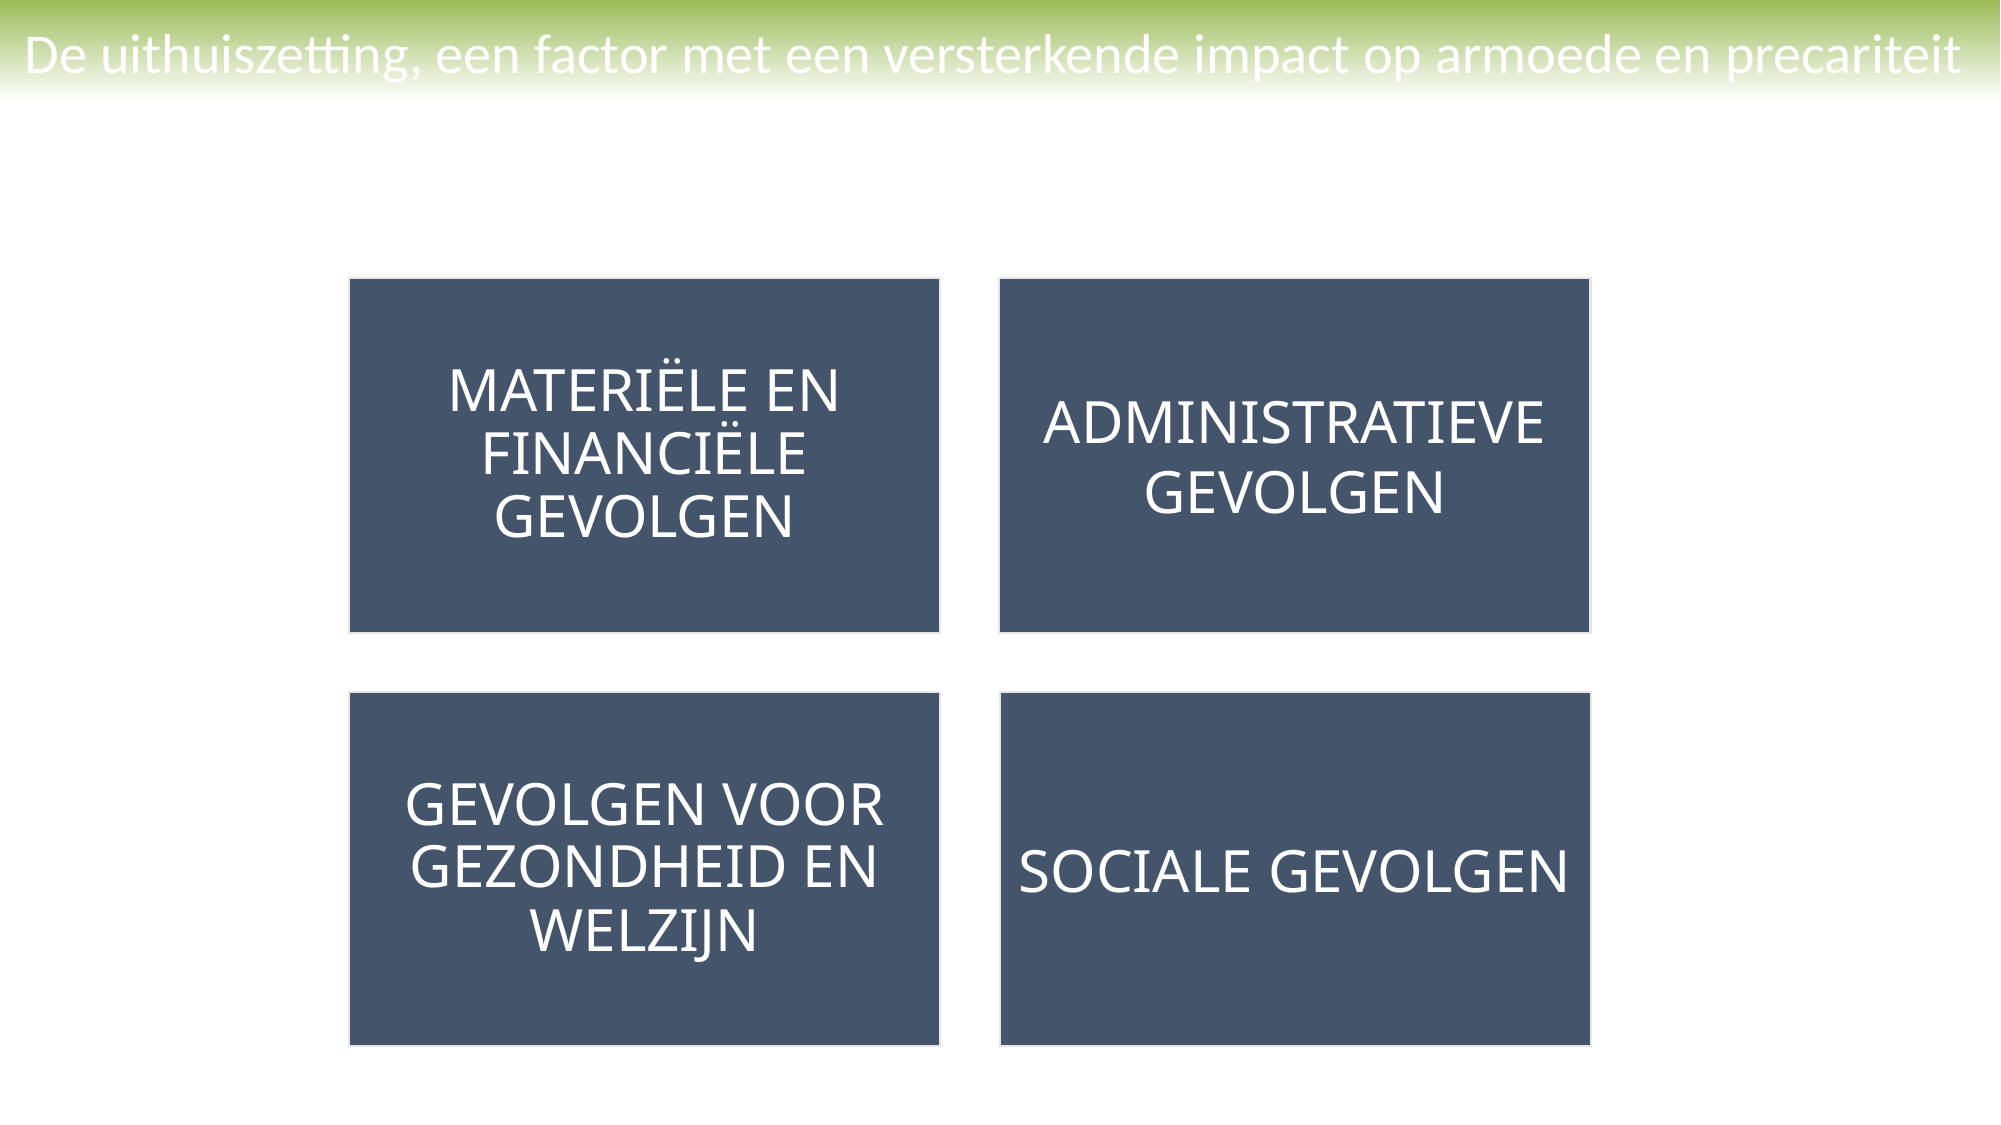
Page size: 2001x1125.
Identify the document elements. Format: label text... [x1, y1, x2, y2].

title De uithuiszetting, een factor met een versterkende impact op armoede en precariteit [0, 0, 2000, 124]
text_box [349, 274, 1591, 1051]
